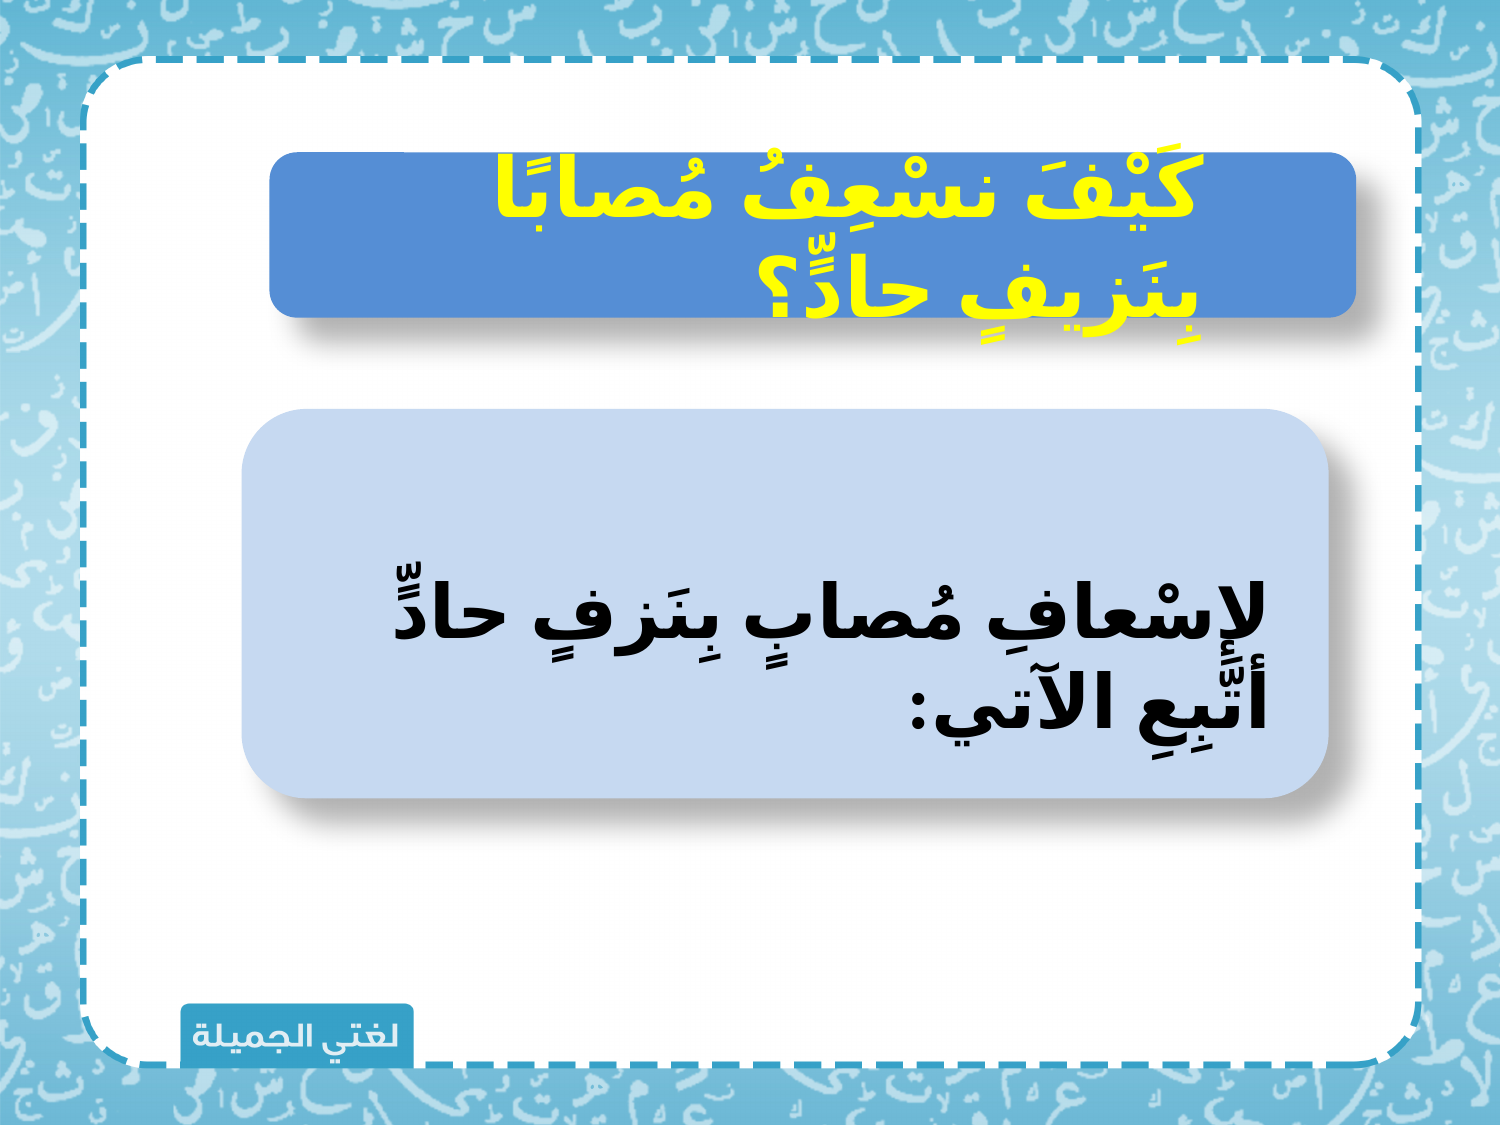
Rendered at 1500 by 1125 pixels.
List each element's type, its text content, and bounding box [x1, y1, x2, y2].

text_box كَيْفَ نسْعِفُ مُصابًا بِنَزيفٍ حادٍّ؟ [351, 126, 1219, 342]
text_box [1219, 150, 1359, 320]
text_box [267, 150, 351, 320]
text_box [239, 406, 1331, 801]
text_box لإسْعافِ مُصابٍ بِنَزفٍ حادٍّ أتَّبِعِ الآتي: [289, 556, 1287, 751]
picture [0, 0, 1500, 1125]
